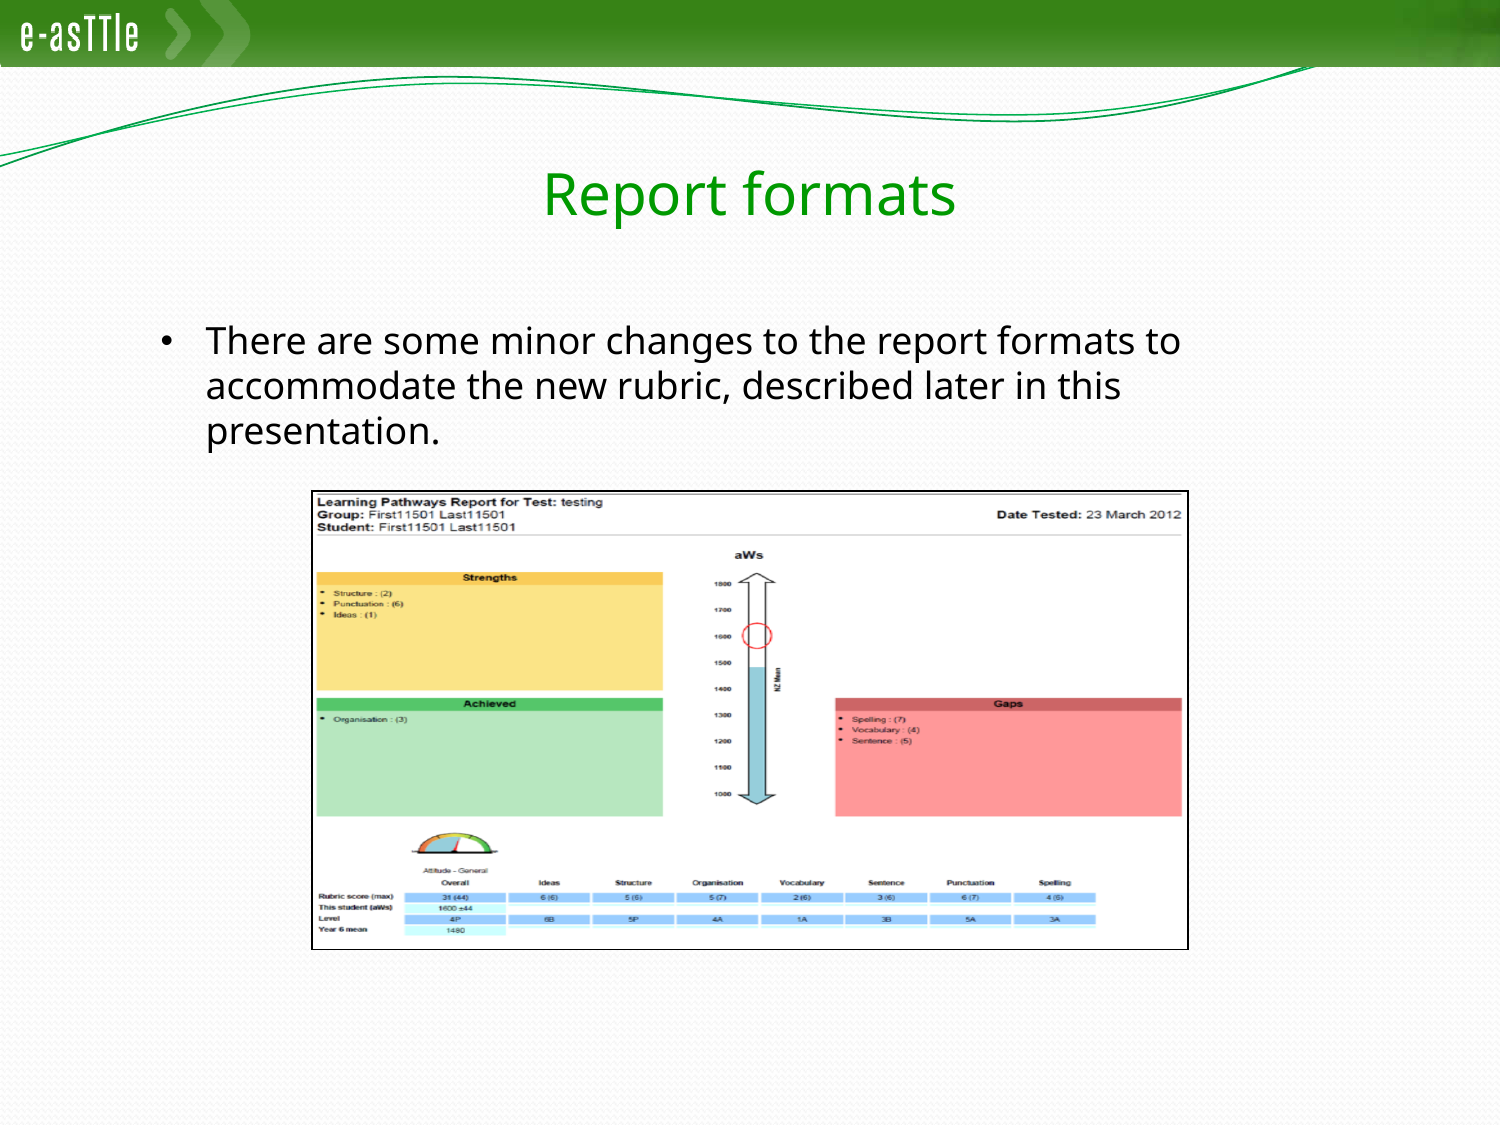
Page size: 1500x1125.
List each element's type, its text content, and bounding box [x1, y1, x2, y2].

picture [521, 282, 979, 1125]
list There are some minor changes to the report formats to accommodate the new rubric, described later in this presentation. [985, 310, 1341, 488]
title Report formats [0, 78, 1500, 228]
picture [314, 492, 516, 949]
picture [0, 0, 1500, 67]
picture [982, 492, 1187, 949]
list There are some minor changes to the report formats to accommodate the new rubric, described later in this presentation. [145, 310, 514, 488]
